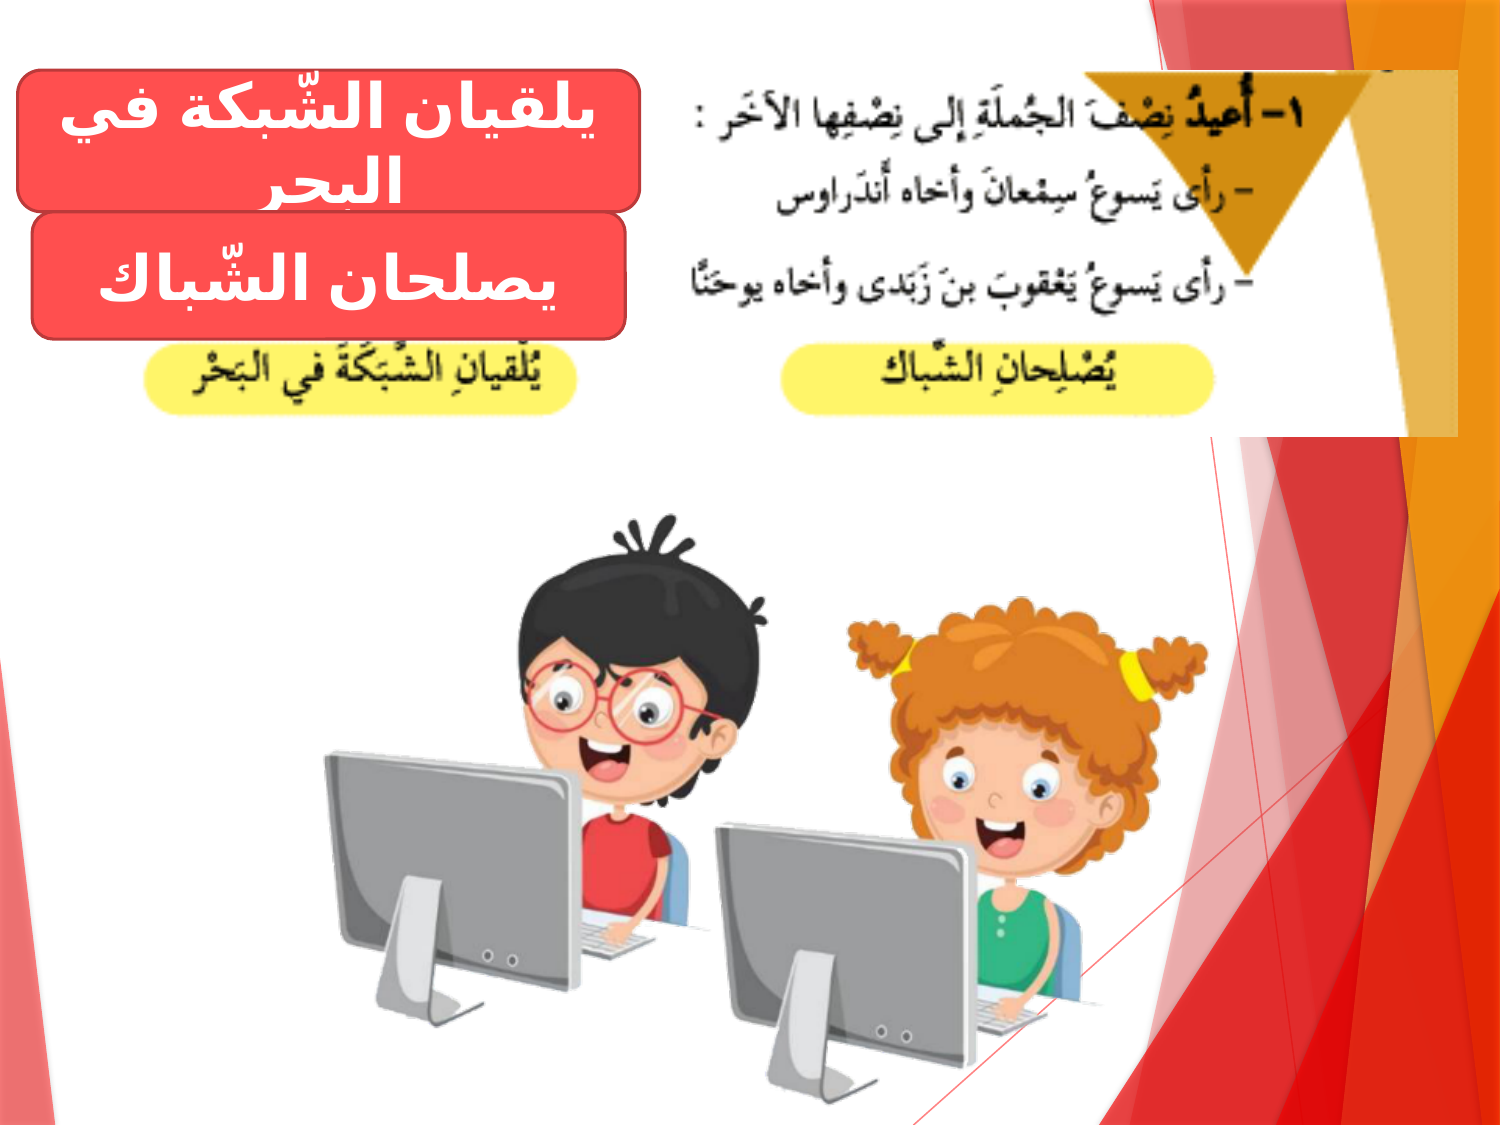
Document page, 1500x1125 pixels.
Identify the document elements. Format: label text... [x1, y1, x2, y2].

picture [31, 69, 1459, 438]
text_box يلقيان الشّبكة في البحر [16, 73, 27, 209]
picture [285, 474, 1246, 1125]
